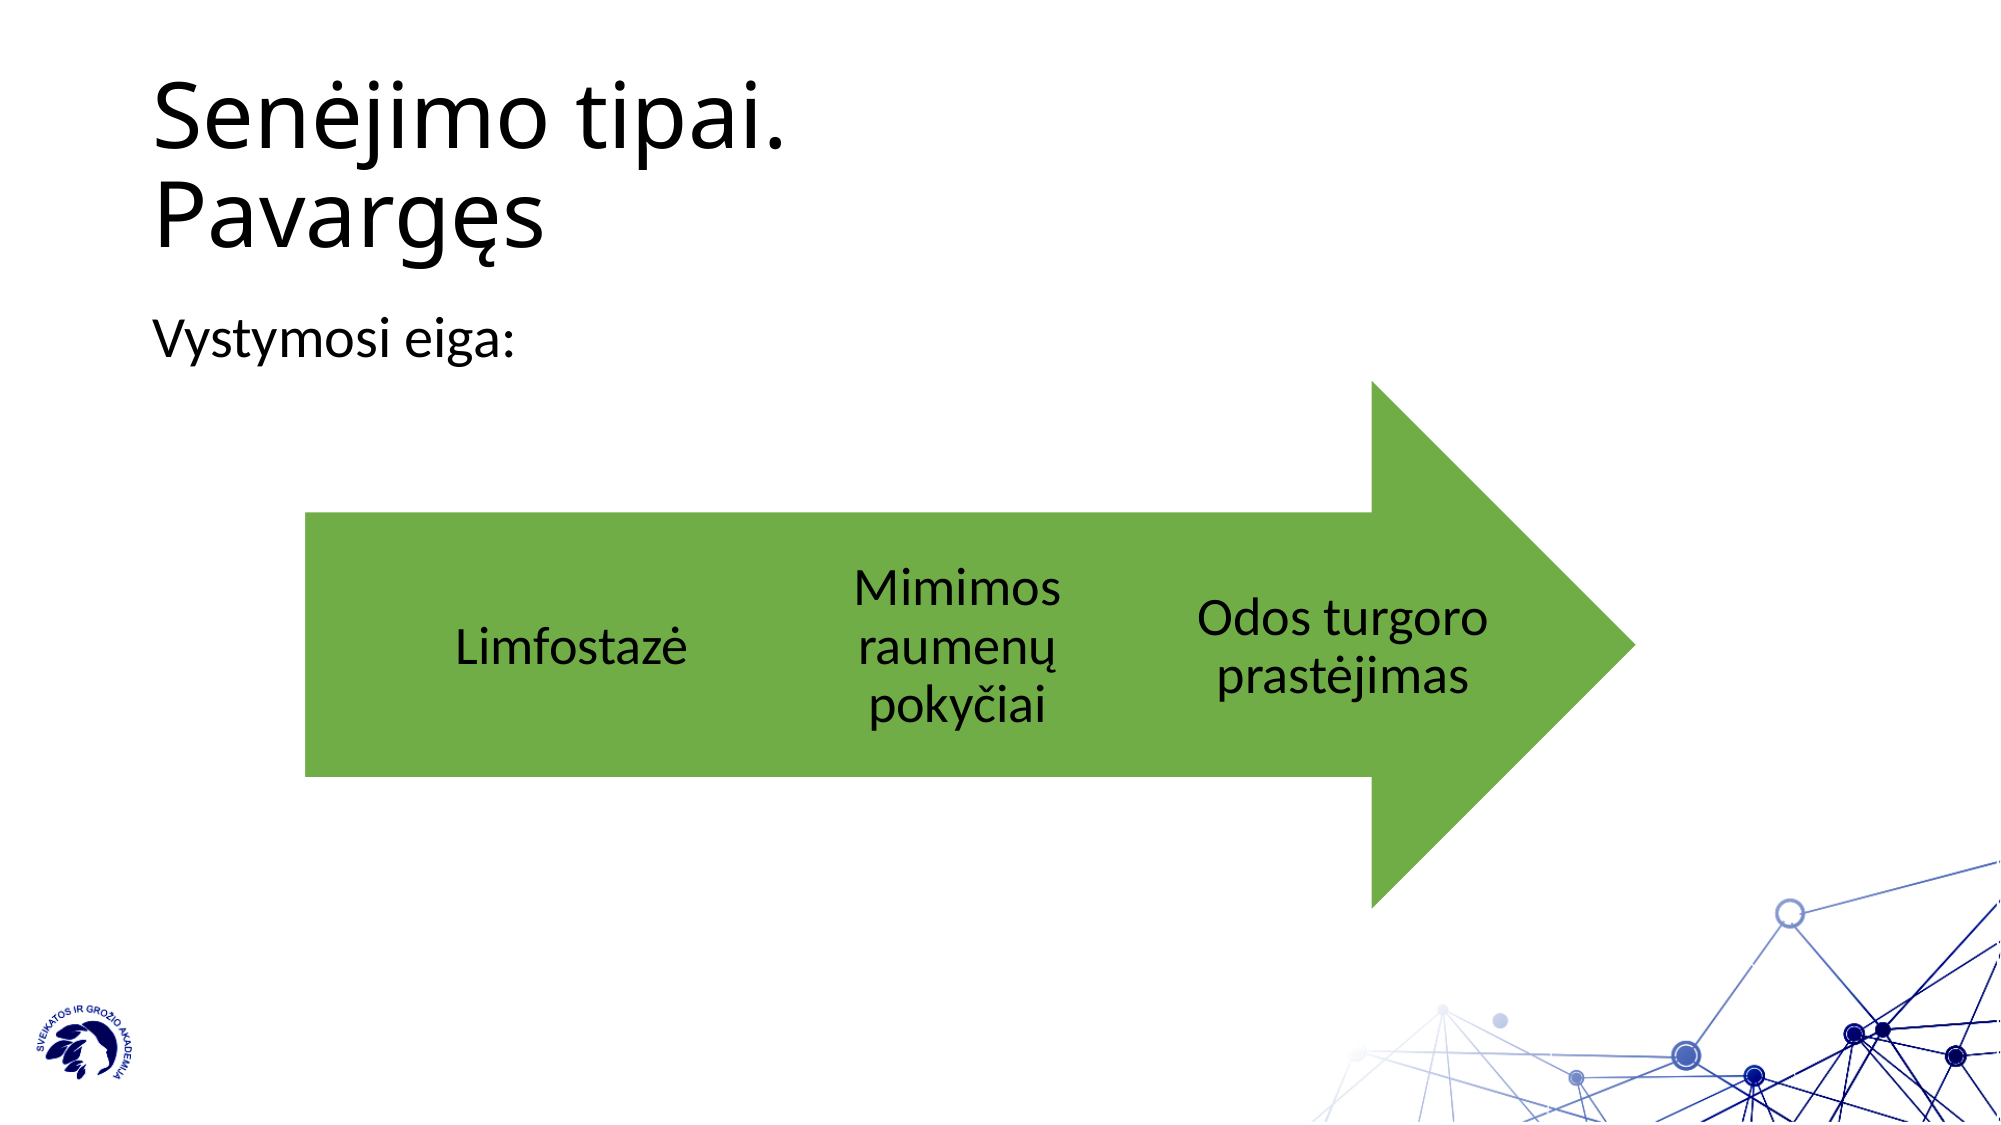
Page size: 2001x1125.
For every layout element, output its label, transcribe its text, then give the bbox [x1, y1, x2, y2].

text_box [303, 202, 1638, 1092]
picture [0, 0, 2001, 1125]
list Vystymosi eiga: [1638, 299, 1863, 1014]
title Senėjimo tipai. Pavargęs [137, 59, 1863, 278]
list Vystymosi eiga: [137, 299, 303, 1014]
